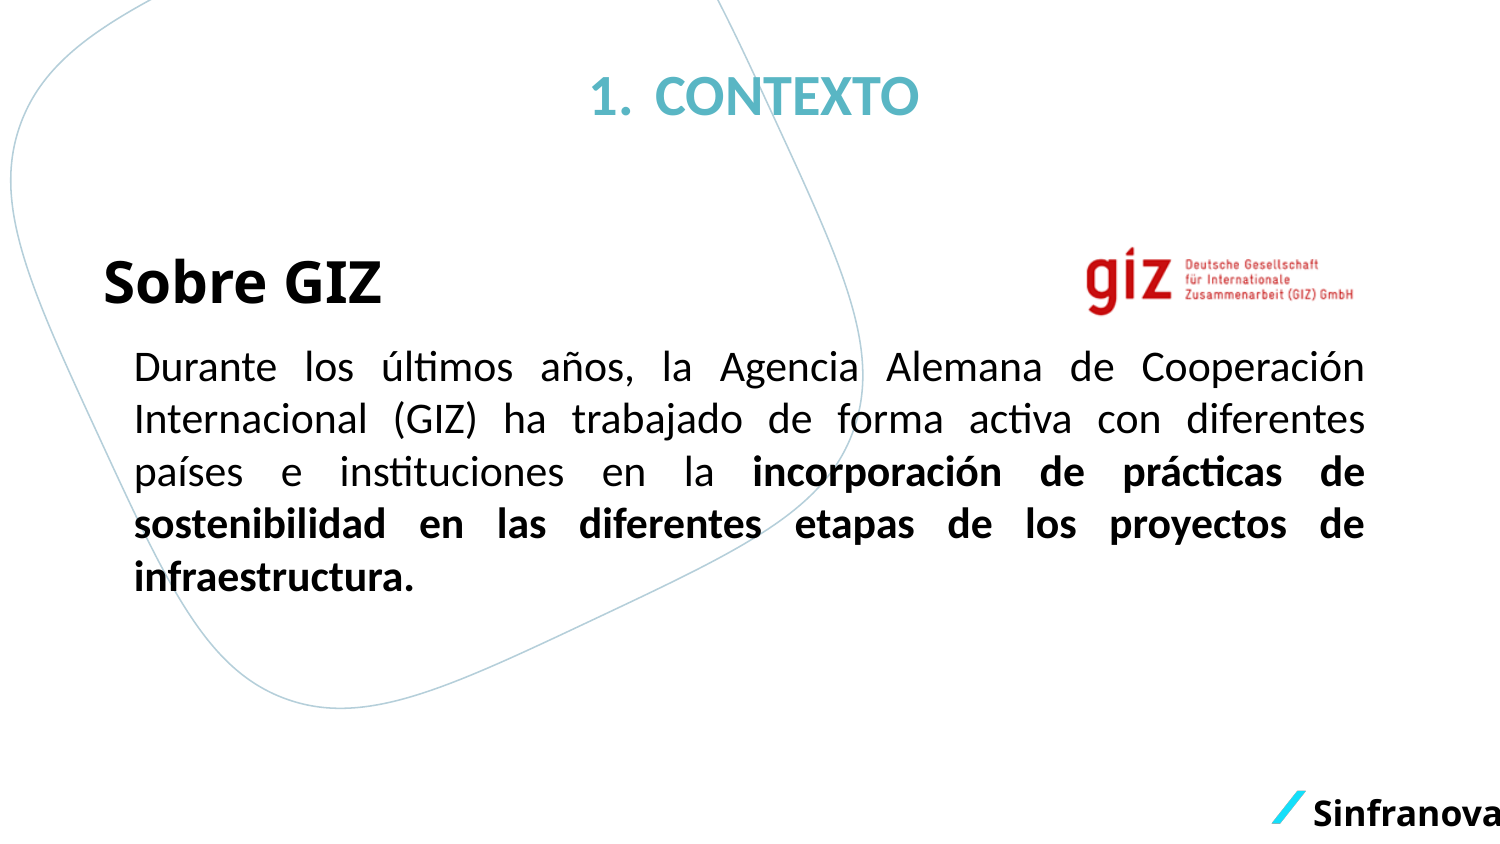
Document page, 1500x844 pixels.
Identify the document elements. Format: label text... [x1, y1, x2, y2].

text_box [722, 293, 1054, 322]
text_box Sobre GIZ [88, 230, 722, 331]
text_box Durante los últimos años, la Agencia Alemana de Cooperación Internacional (GIZ) ha trabajado de forma activa con diferentes países e instituciones en la incorporación de prácticas de sostenibilidad en las diferentes etapas de los proyectos de infraestructura. [118, 322, 1382, 615]
text_box CONTEXTO [0, 42, 1500, 149]
picture [1059, 240, 1398, 321]
picture [1265, 789, 1308, 826]
